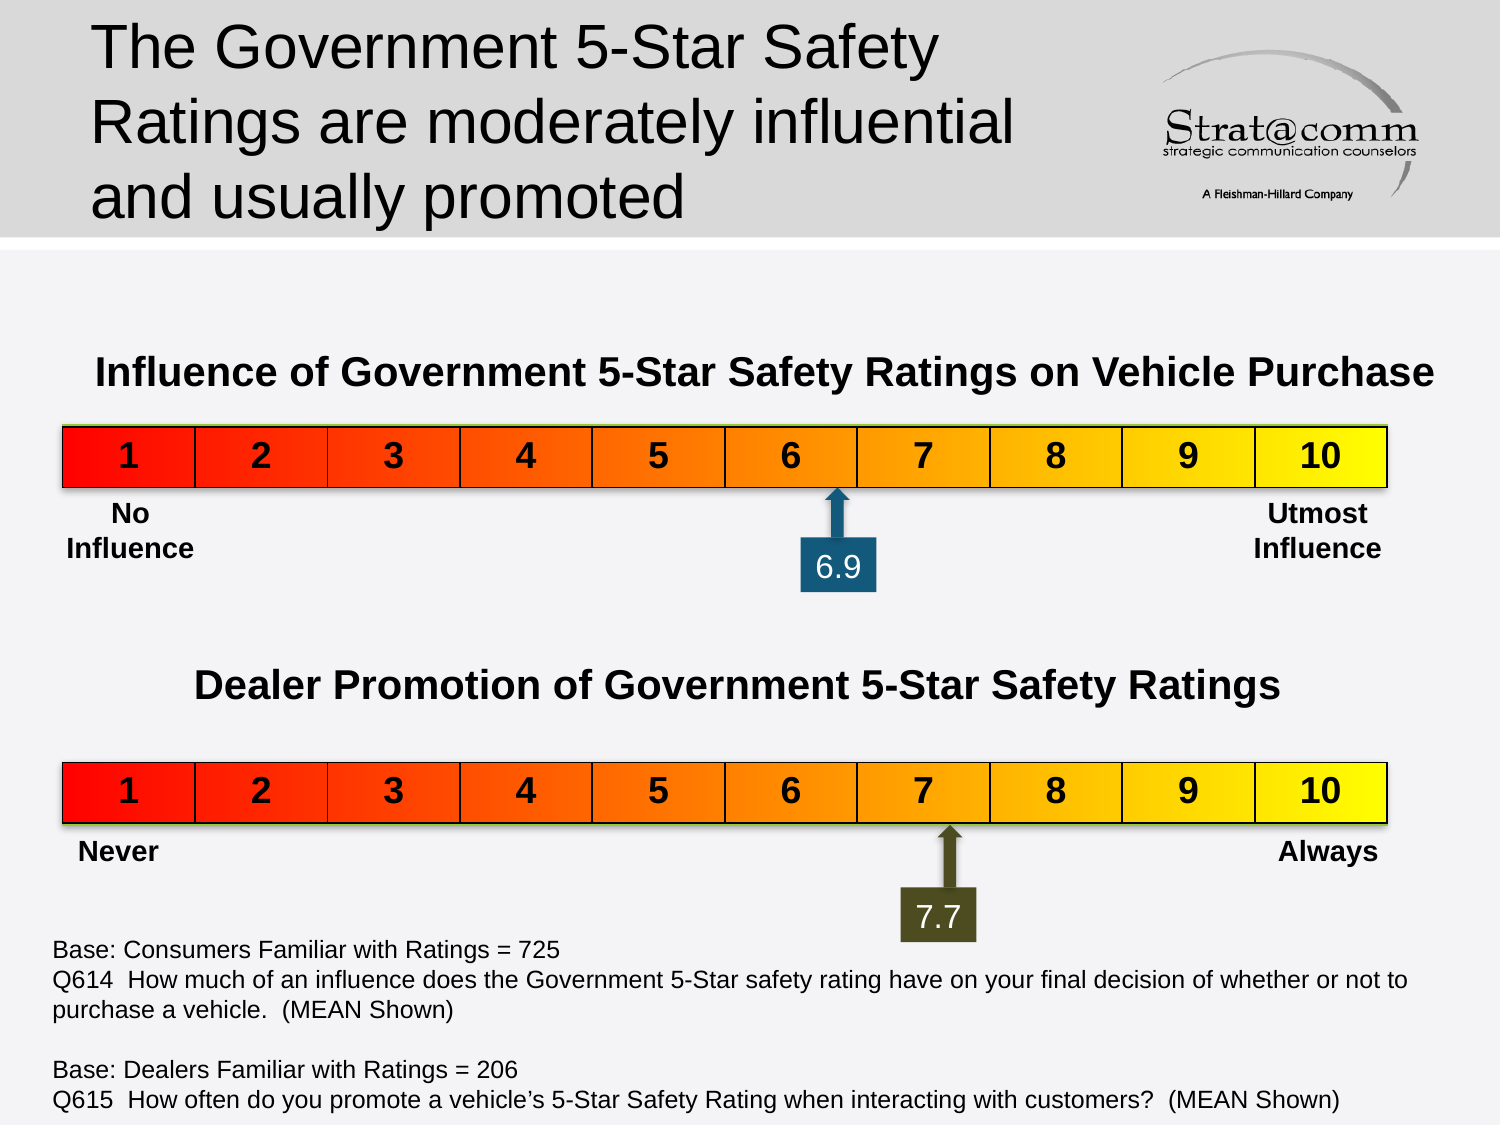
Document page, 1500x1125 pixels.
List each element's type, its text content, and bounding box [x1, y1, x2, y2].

table_header 9 [1123, 763, 1254, 822]
table_header 10 [1256, 763, 1386, 822]
table_header 5 [593, 428, 724, 487]
text_box Influence of Government 5-Star Safety Ratings on Vehicle Purchase [80, 337, 1451, 403]
text_box Base: Consumers Familiar with Ratings = 725 Q614 How much of an influence does the Government 5-Star safety rating have on your final decision of whether or not to purchase a vehicle. (MEAN Shown) Base: Dealers Familiar with Ratings = 206 Q615 How often do you promote a vehicle’s 5-Star Safety Rating when interacting with customers? (MEAN Shown) [37, 926, 1450, 1121]
picture [1162, 49, 1419, 201]
table_header 2 [196, 428, 327, 487]
title The Government 5-Star Safety Ratings are moderately influential and usually promoted [74, 24, 1088, 213]
table_header 8 [991, 428, 1121, 487]
table_header 3 [328, 763, 459, 822]
table_header 6 [726, 428, 856, 487]
table_header 4 [461, 428, 591, 487]
table_header 7 [858, 428, 989, 487]
text_box 7.7 [900, 887, 977, 943]
table_header 10 [1256, 428, 1386, 487]
table_header 5 [593, 763, 724, 822]
text_box [824, 486, 851, 539]
table_header 7 [858, 763, 989, 822]
table_header 6 [726, 763, 856, 822]
table_header 1 [63, 428, 194, 487]
text_box No Influence [51, 487, 210, 573]
text_box Dealer Promotion of Government 5-Star Safety Ratings [178, 650, 1297, 715]
text_box Never [63, 824, 175, 875]
table_header 2 [196, 763, 327, 822]
table_header 9 [1123, 428, 1254, 487]
table_header 3 [328, 428, 459, 487]
table_header 4 [461, 763, 591, 822]
text_box Utmost Influence [1238, 487, 1397, 573]
text_box 6.9 [800, 537, 877, 593]
table_header 8 [991, 763, 1121, 822]
text_box [936, 824, 964, 889]
table_header 1 [63, 763, 194, 822]
text_box Always [1263, 824, 1394, 875]
